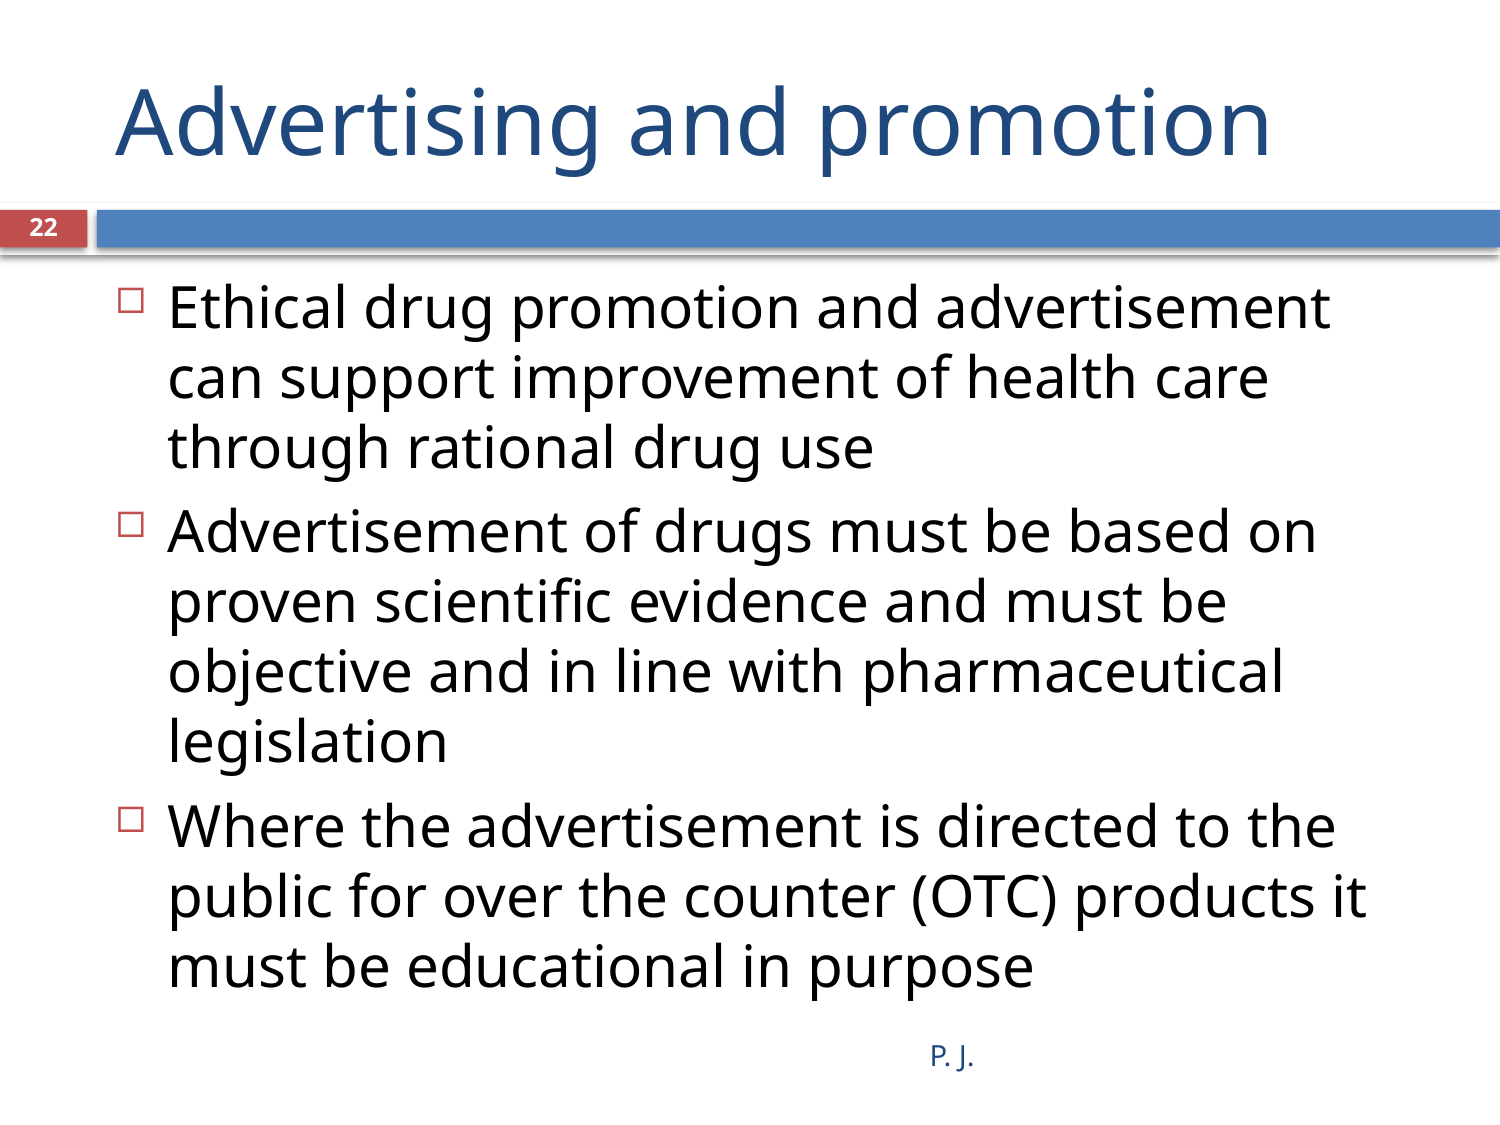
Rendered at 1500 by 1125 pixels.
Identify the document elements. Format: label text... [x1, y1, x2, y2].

footer P. J. [99, 1025, 990, 1085]
list Ethical drug promotion and advertisement can support improvement of health care through rational drug use Advertisement of drugs must be based on proven scientific evidence and must be objective and in line with pharmaceutical legislation Where the advertisement is directed to the public for over the counter (OTC) products it must be educational in purpose [100, 262, 1438, 1000]
slide_number 22 [0, 208, 88, 249]
title Advertising and promotion [100, 37, 1438, 200]
